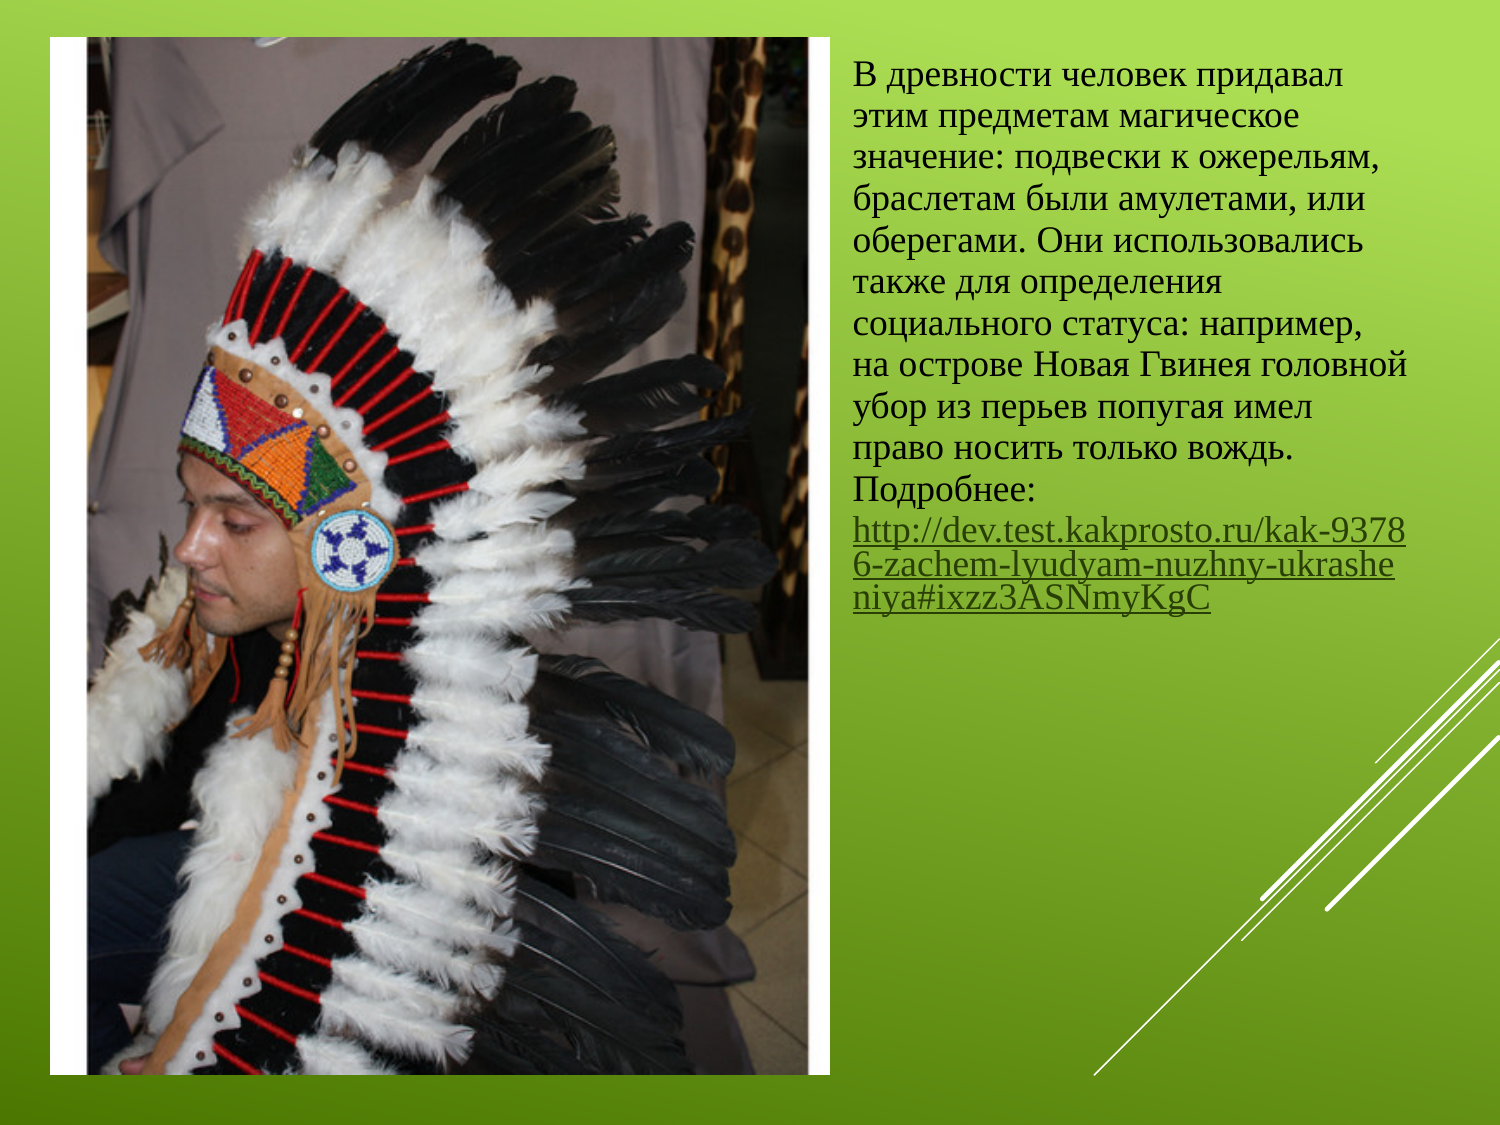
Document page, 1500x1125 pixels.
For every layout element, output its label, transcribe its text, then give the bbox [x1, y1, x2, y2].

list В древности человек придавал этим предметам магическое значение: подвески к ожерельям, браслетам были амулетами, или оберегами. Они использовались также для определения социального статуса: например, на острове Новая Гвинея головной убор из перьев попугая имел право носить только вождь. Подробнее: http://dev.test.kakprosto.ru/kak-93786-zachem-lyudyam-nuzhny-ukrasheniya#ixzz3ASNmyKgC [837, 37, 1424, 1125]
picture [49, 37, 831, 1076]
